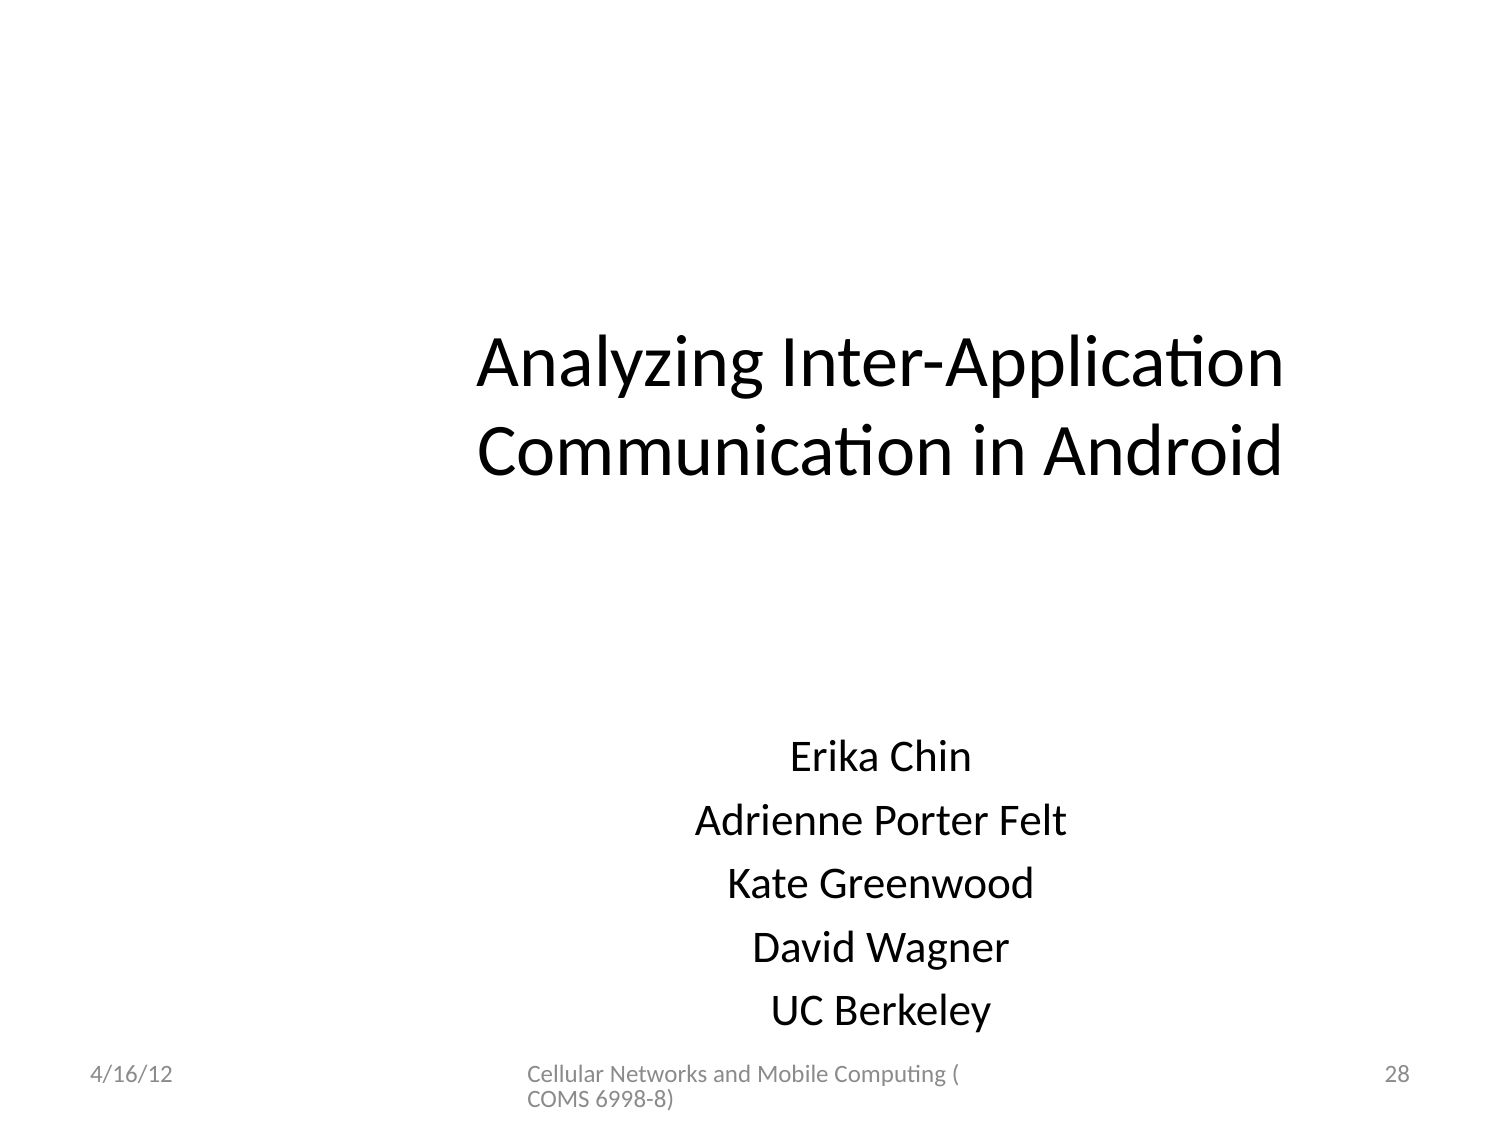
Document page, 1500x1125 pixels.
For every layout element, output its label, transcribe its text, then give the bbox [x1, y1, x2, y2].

slide_number 28 [1074, 1042, 1425, 1103]
subtitle Erika Chin Adrienne Porter Felt Kate Greenwood David Wagner UC Berkeley [375, 718, 1388, 1046]
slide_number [75, 1042, 425, 1103]
footer Cellular Networks and Mobile Computing (COMS 6998-8) [512, 1042, 988, 1103]
title Analyzing Inter-Application Communication in Android [375, 246, 1388, 557]
